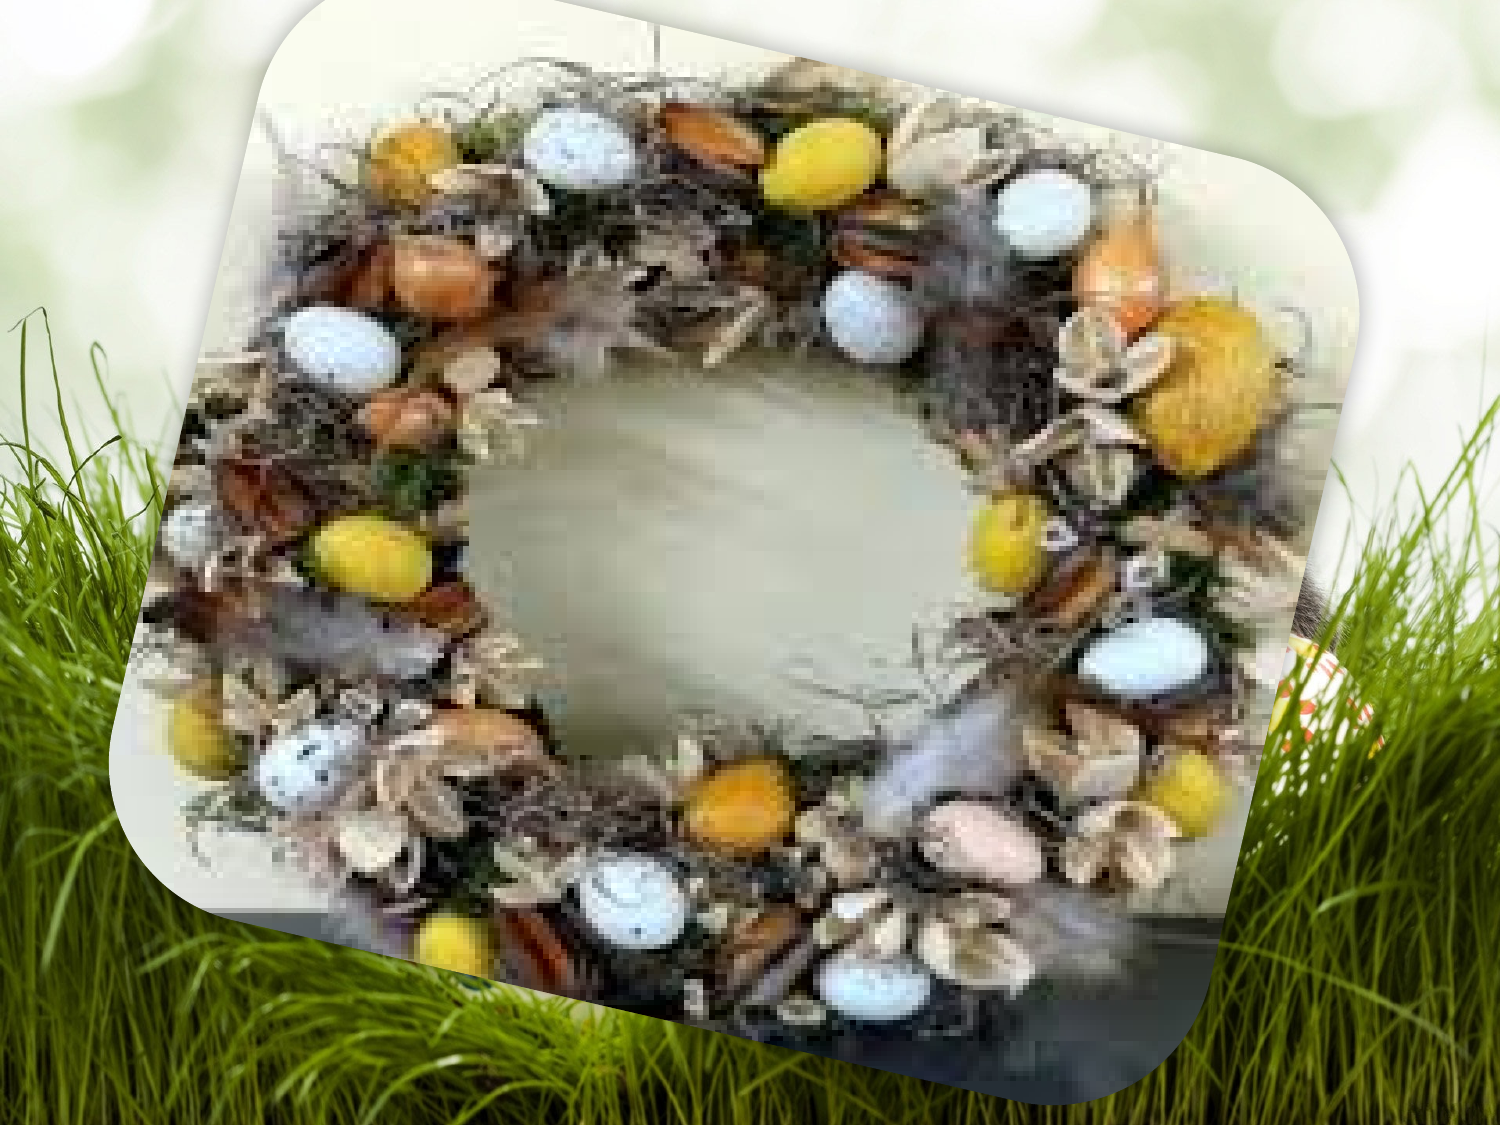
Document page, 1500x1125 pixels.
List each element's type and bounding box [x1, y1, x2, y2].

list [170, 54, 1298, 1024]
picture [0, 0, 1500, 1125]
